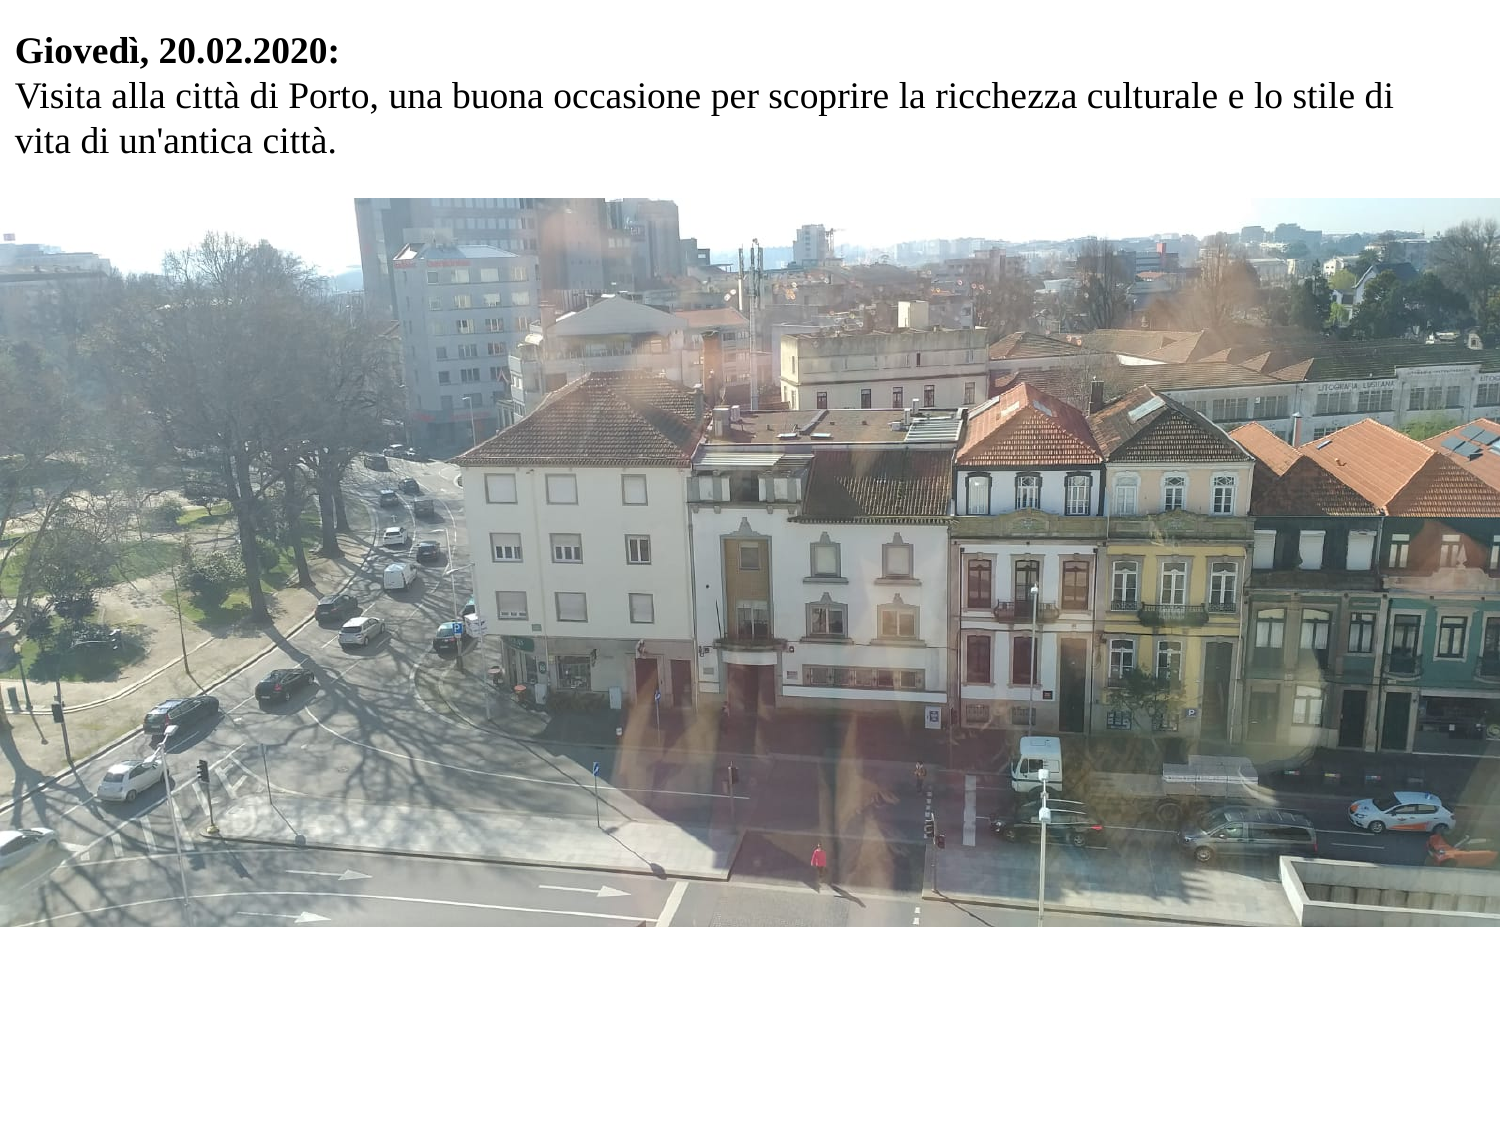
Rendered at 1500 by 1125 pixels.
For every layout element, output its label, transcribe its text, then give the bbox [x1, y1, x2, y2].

text_box Giovedì, 20.02.2020: Visita alla città di Porto, una buona occasione per scoprire la ricchezza culturale e lo stile di vita di un'antica città. [0, 19, 1459, 169]
picture [0, 197, 1500, 928]
